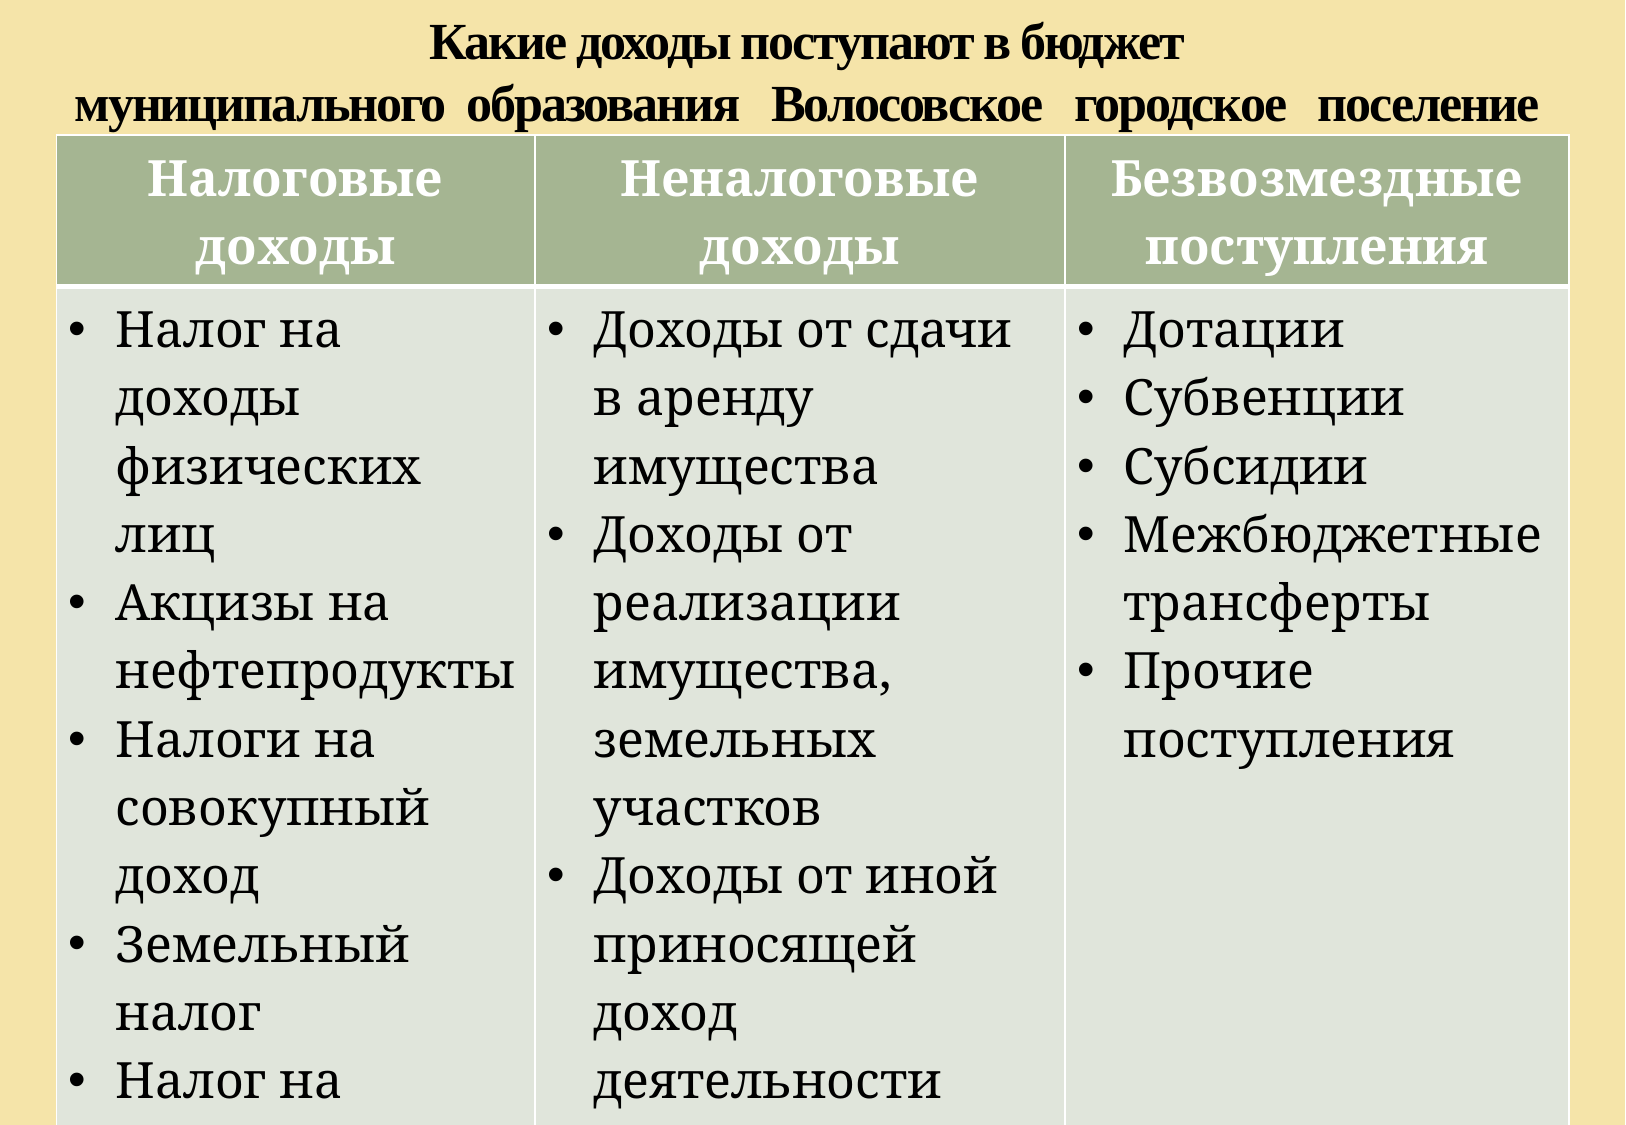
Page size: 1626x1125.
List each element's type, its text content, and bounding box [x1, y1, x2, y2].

table_header Неналоговые доходы [536, 136, 1064, 284]
table_cell Налог на доходы физических лиц Акцизы на нефтепродукты Налоги на совокупный доход Земельный налог Налог на имущество физических лиц [57, 289, 534, 1125]
table_cell Доходы от сдачи в аренду имущества Доходы от реализации имущества, земельных участков Доходы от иной приносящей доход деятельности Штрафы, санкции, возмещение ущерба Другие платежи [536, 289, 1064, 1125]
table_header Безвозмездные поступления [1066, 136, 1568, 284]
text_box Какие доходы поступают в бюджет муниципального образования Волосовское городское поселение [0, 0, 1625, 161]
table_header Налоговые доходы [57, 136, 534, 284]
table_cell Дотации Субвенции Субсидии Межбюджетные трансферты Прочие поступления [1066, 289, 1568, 1125]
